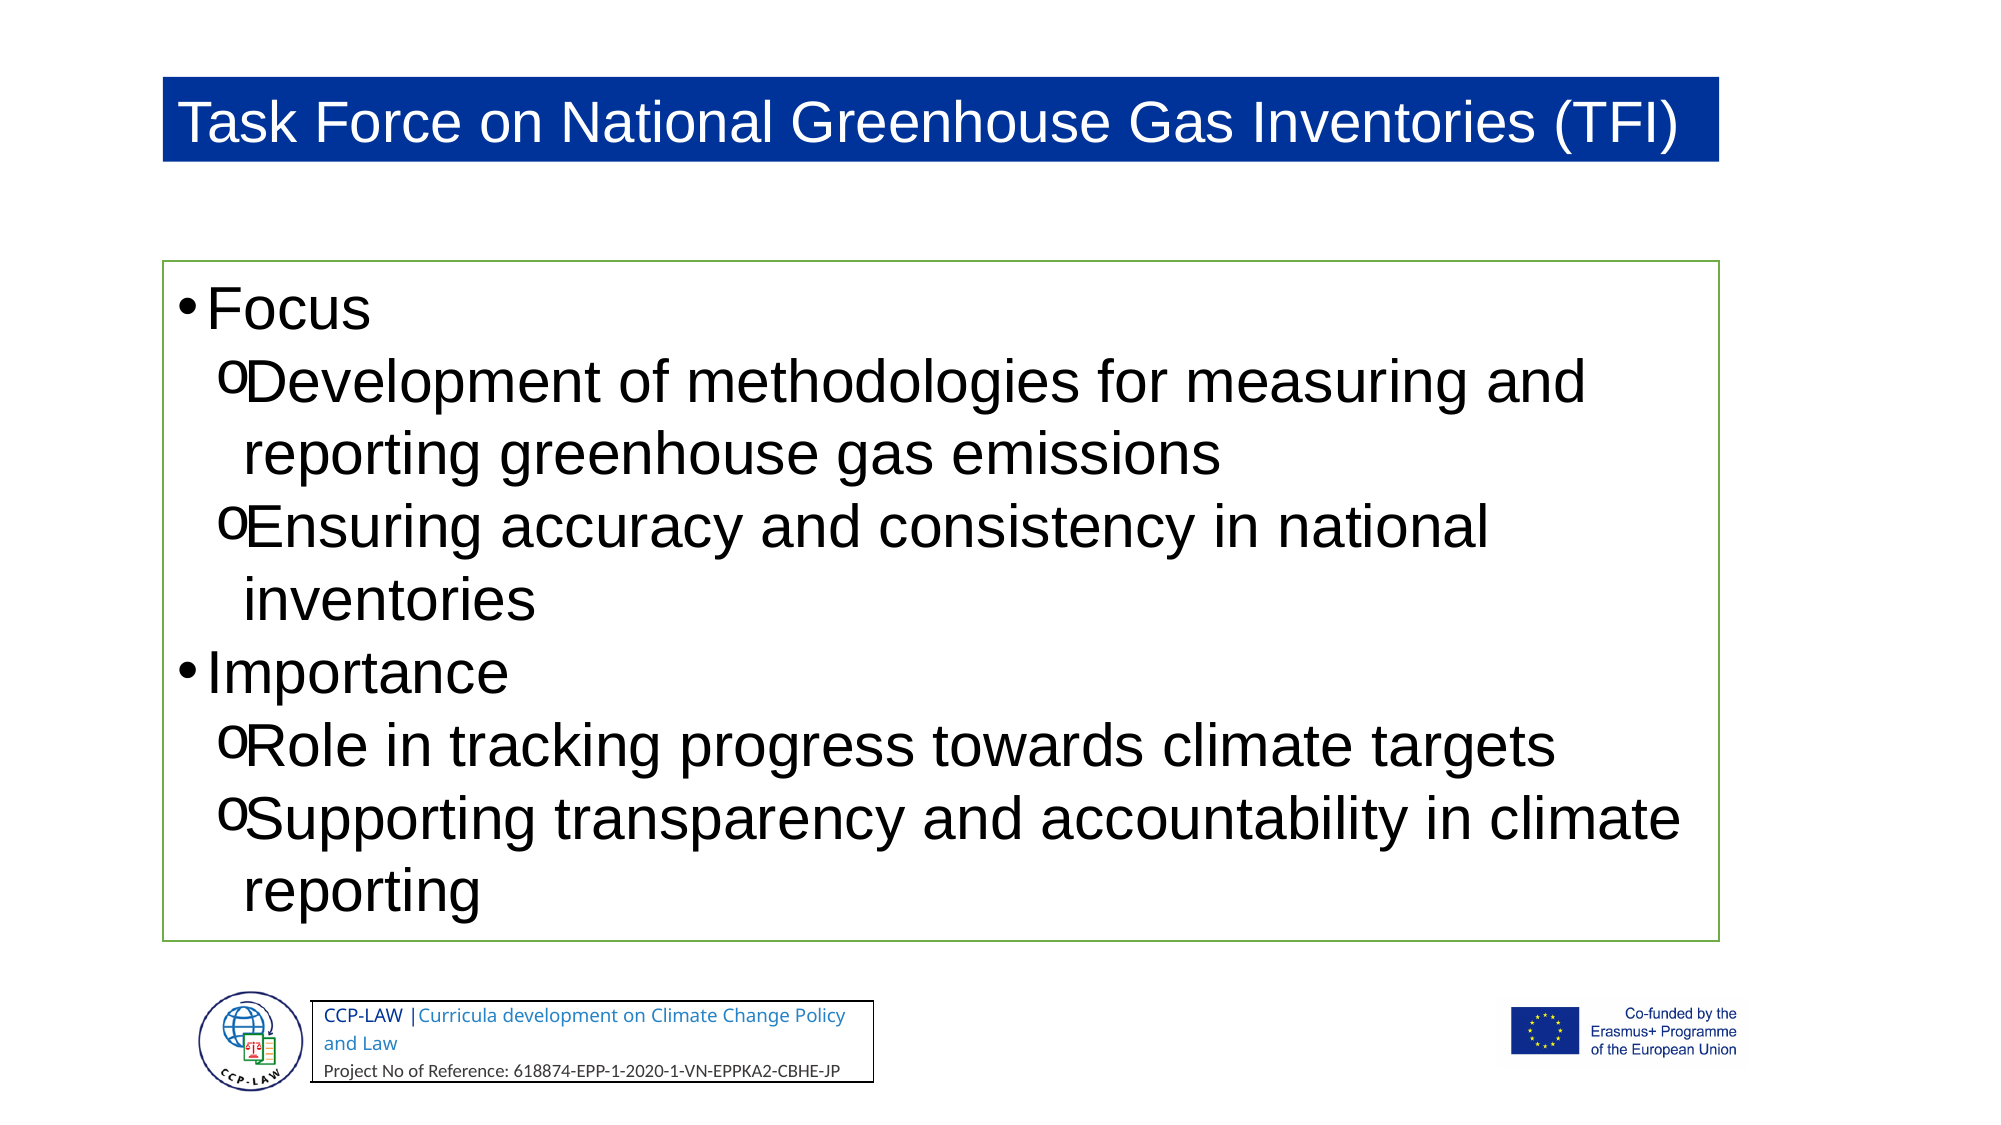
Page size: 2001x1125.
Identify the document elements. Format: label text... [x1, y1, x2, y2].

text_box Task Force on National Greenhouse Gas Inventories (TFI) [162, 76, 1720, 162]
picture [1497, 997, 1748, 1068]
picture [195, 984, 310, 1095]
text_box Focus Development of methodologies for measuring and reporting greenhouse gas emissions Ensuring accuracy and consistency in national inventories Importance Role in tracking progress towards climate targets Supporting transparency and accountability in climate reporting [162, 261, 1720, 942]
